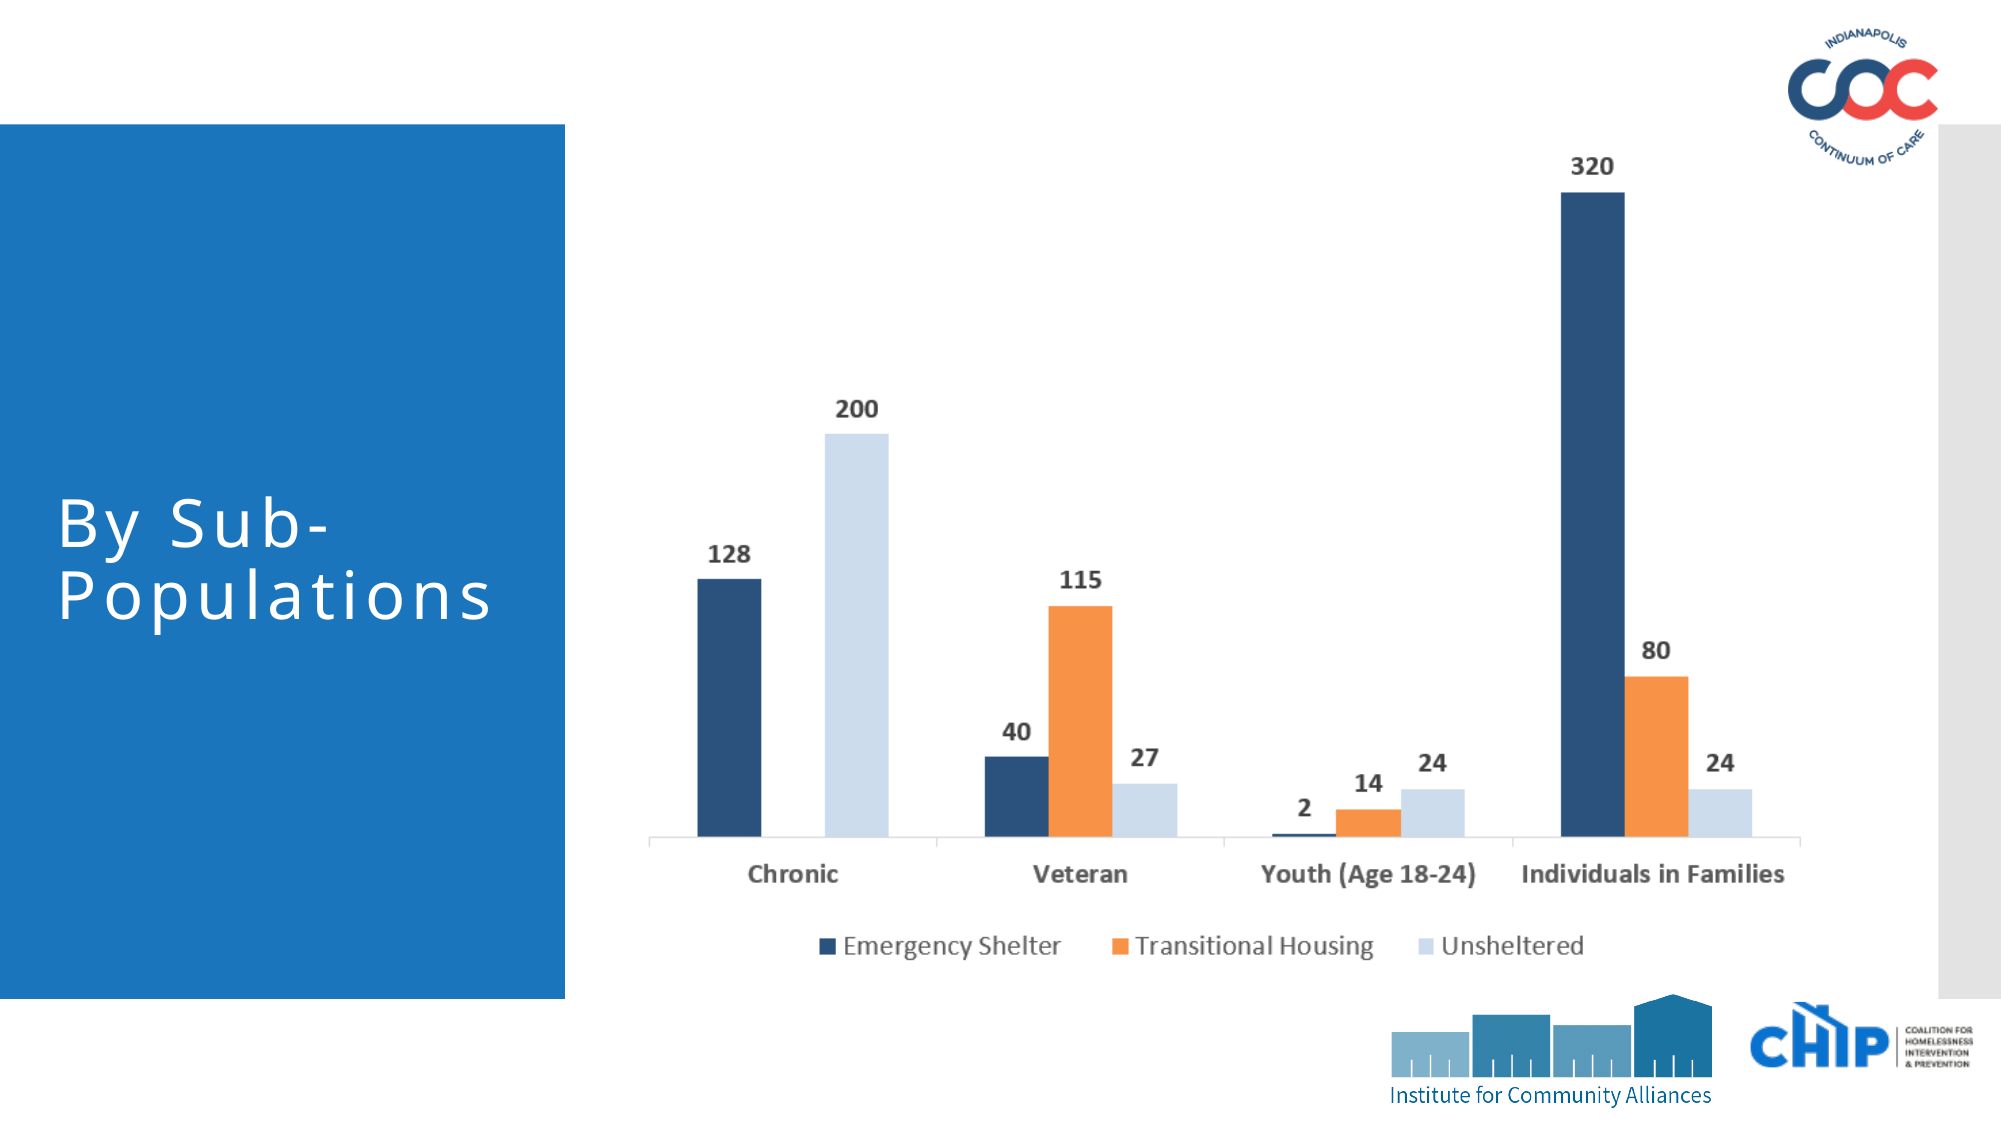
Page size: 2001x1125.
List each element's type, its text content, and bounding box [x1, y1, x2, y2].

picture [1368, 966, 1733, 1125]
picture [1749, 922, 1975, 1125]
picture [1787, 23, 1938, 174]
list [634, 156, 1835, 967]
title By Sub-Populations [41, 184, 583, 940]
